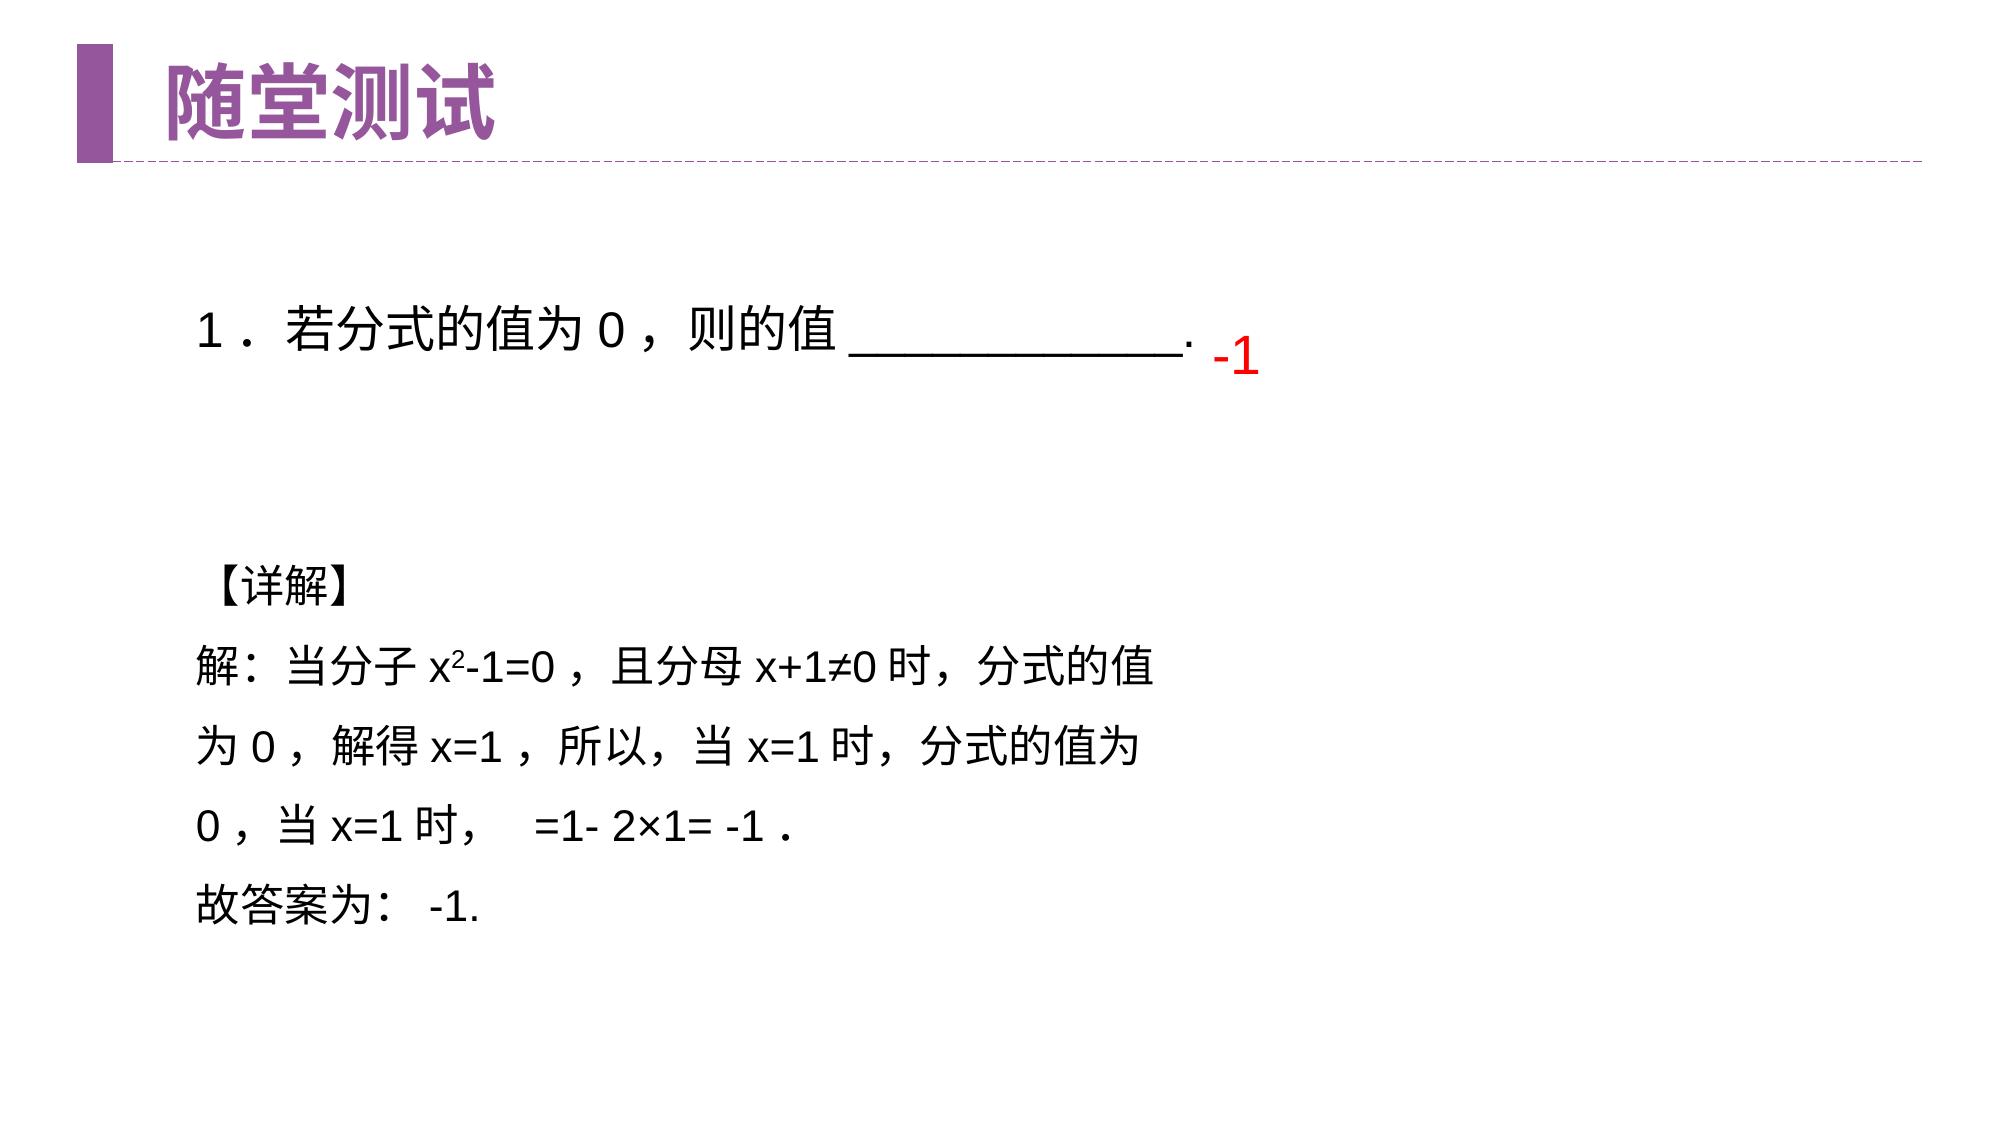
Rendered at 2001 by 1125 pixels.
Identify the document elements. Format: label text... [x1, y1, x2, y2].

text_box 随堂测试 [149, 42, 1799, 158]
text_box -1 [1197, 311, 1277, 393]
